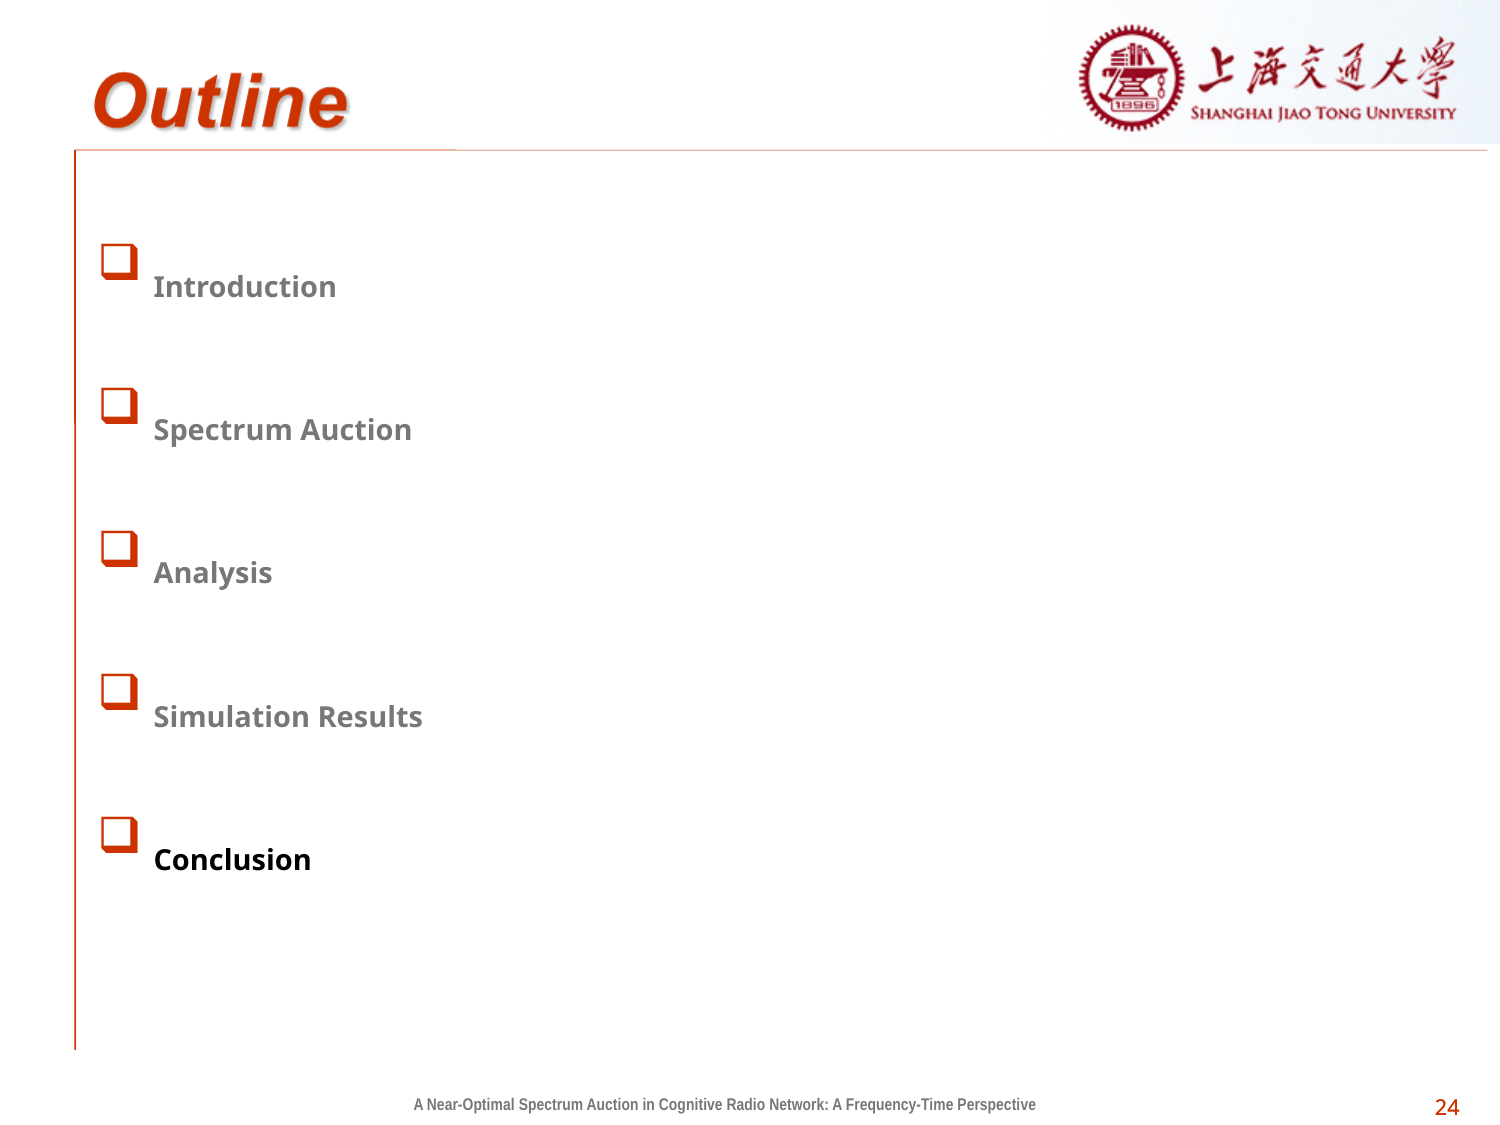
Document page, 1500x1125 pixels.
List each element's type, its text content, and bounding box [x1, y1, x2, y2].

footer A Near-Optimal Spectrum Auction in Cognitive Radio Network: A Frequency-Time Perspective [74, 1074, 1349, 1113]
text_box 24 [1350, 1074, 1475, 1113]
picture [41, 0, 1500, 196]
text_box Introduction Spectrum Auction Analysis Simulation Results Conclusion [82, 227, 1500, 851]
